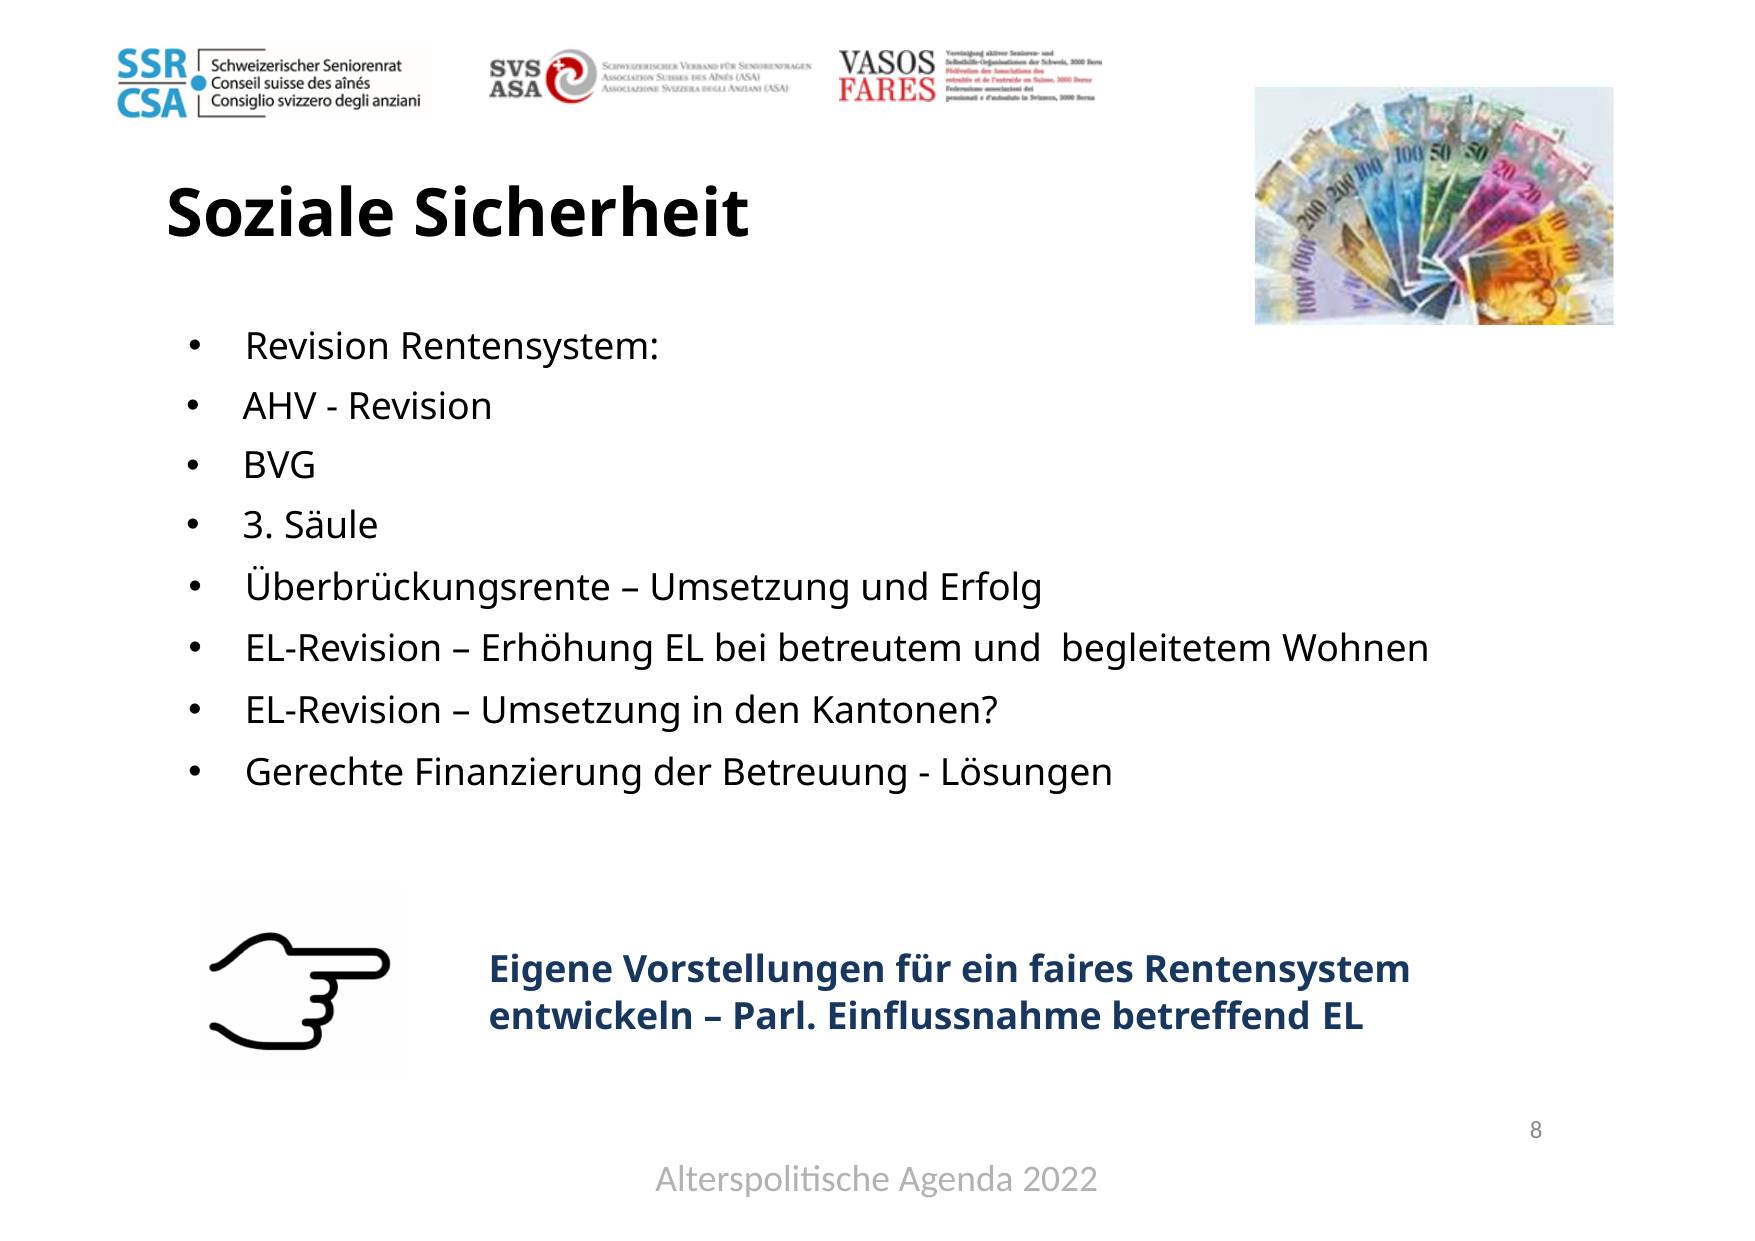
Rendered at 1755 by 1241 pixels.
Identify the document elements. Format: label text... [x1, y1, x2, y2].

text_box Revision Rentensystem: AHV - Revision BVG 3. Säule Überbrückungsrente – Umsetzung und Erfolg EL-Revision – Erhöhung EL bei betreutem und begleitetem Wohnen EL-Revision – Umsetzung in den Kantonen? Gerechte Finanzierung der Betreuung - Lösungen Eigene Vorstellungen für ein faires Rentensystem entwickeln – Parl. Einflussnahme betreffend EL [186, 301, 1527, 1038]
picture [114, 44, 433, 121]
slide_number 8 [1517, 1117, 1549, 1148]
text_box [1253, 85, 1614, 325]
footer Alterspolitische Agenda 2022 [596, 1153, 1158, 1216]
title Soziale Sicherheit [164, 167, 766, 377]
picture [202, 883, 401, 1084]
picture [839, 49, 1103, 102]
picture [489, 45, 814, 112]
